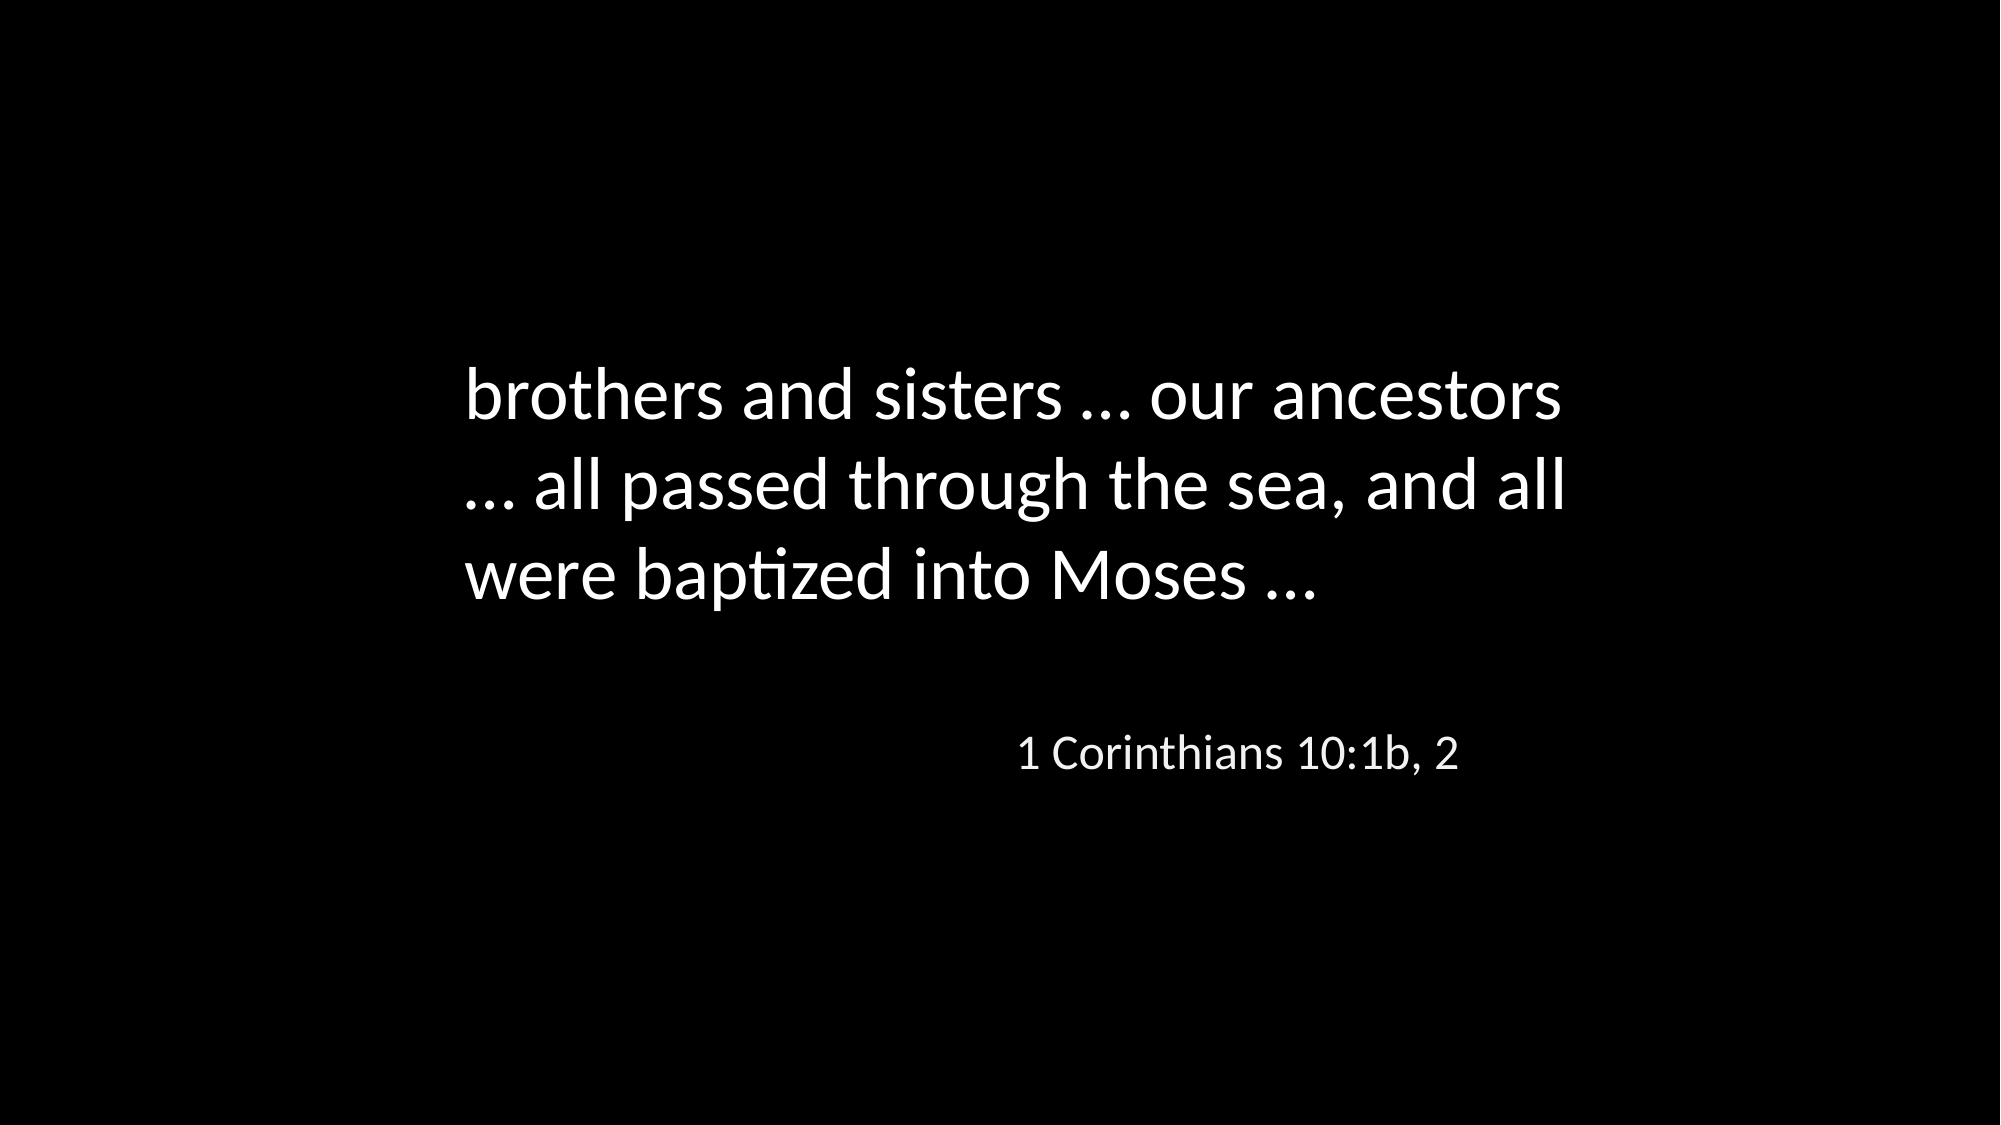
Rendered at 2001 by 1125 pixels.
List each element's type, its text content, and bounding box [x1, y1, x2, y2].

text_box brothers and sisters … our ancestors … all passed through the sea, and all were baptized into Moses … [450, 337, 1600, 623]
text_box 1 Corinthians 10:1b, 2 [962, 712, 1513, 788]
